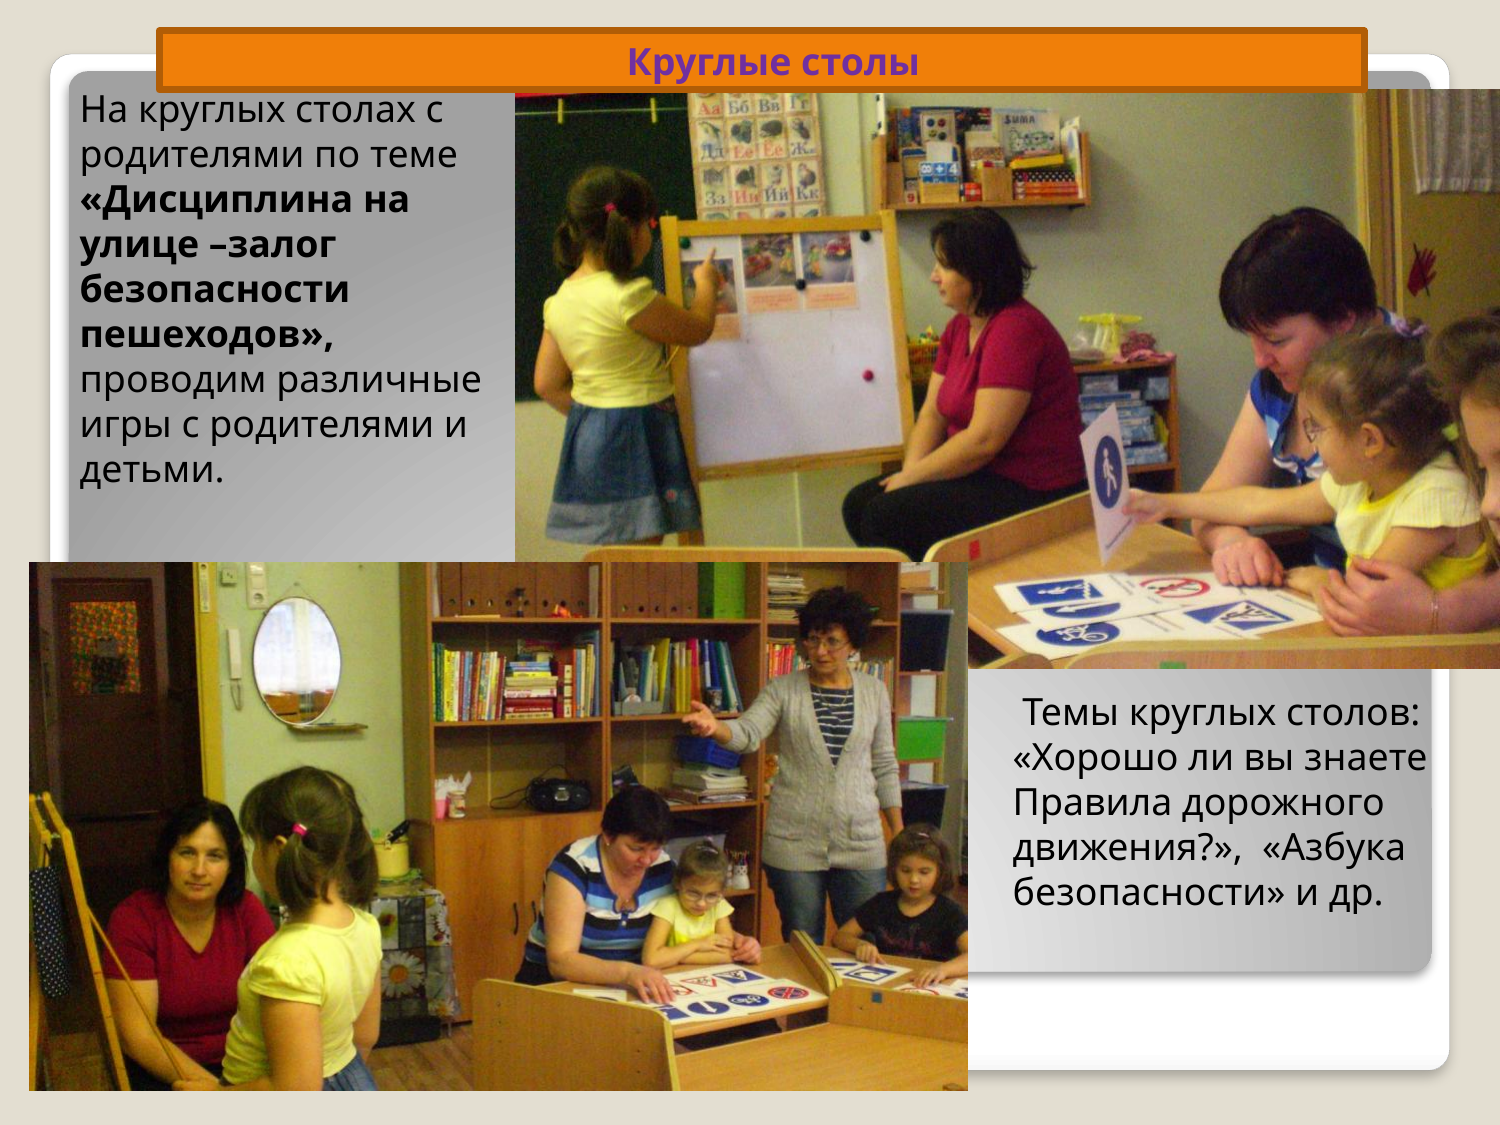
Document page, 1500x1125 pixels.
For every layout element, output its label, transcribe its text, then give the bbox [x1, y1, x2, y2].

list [514, 89, 1500, 670]
text_box Круглые столы [383, 30, 1164, 91]
picture [29, 562, 969, 1091]
text_box [156, 27, 1368, 93]
text_box На круглых столах с родителями по теме «Дисциплина на улице –залог безопасности пешеходов», проводим различные игры с родителями и детьми. [64, 78, 502, 543]
text_box Темы круглых столов: «Хорошо ли вы знаете Правила дорожного движения?», «Азбука безопасности» и др. [998, 682, 1471, 921]
